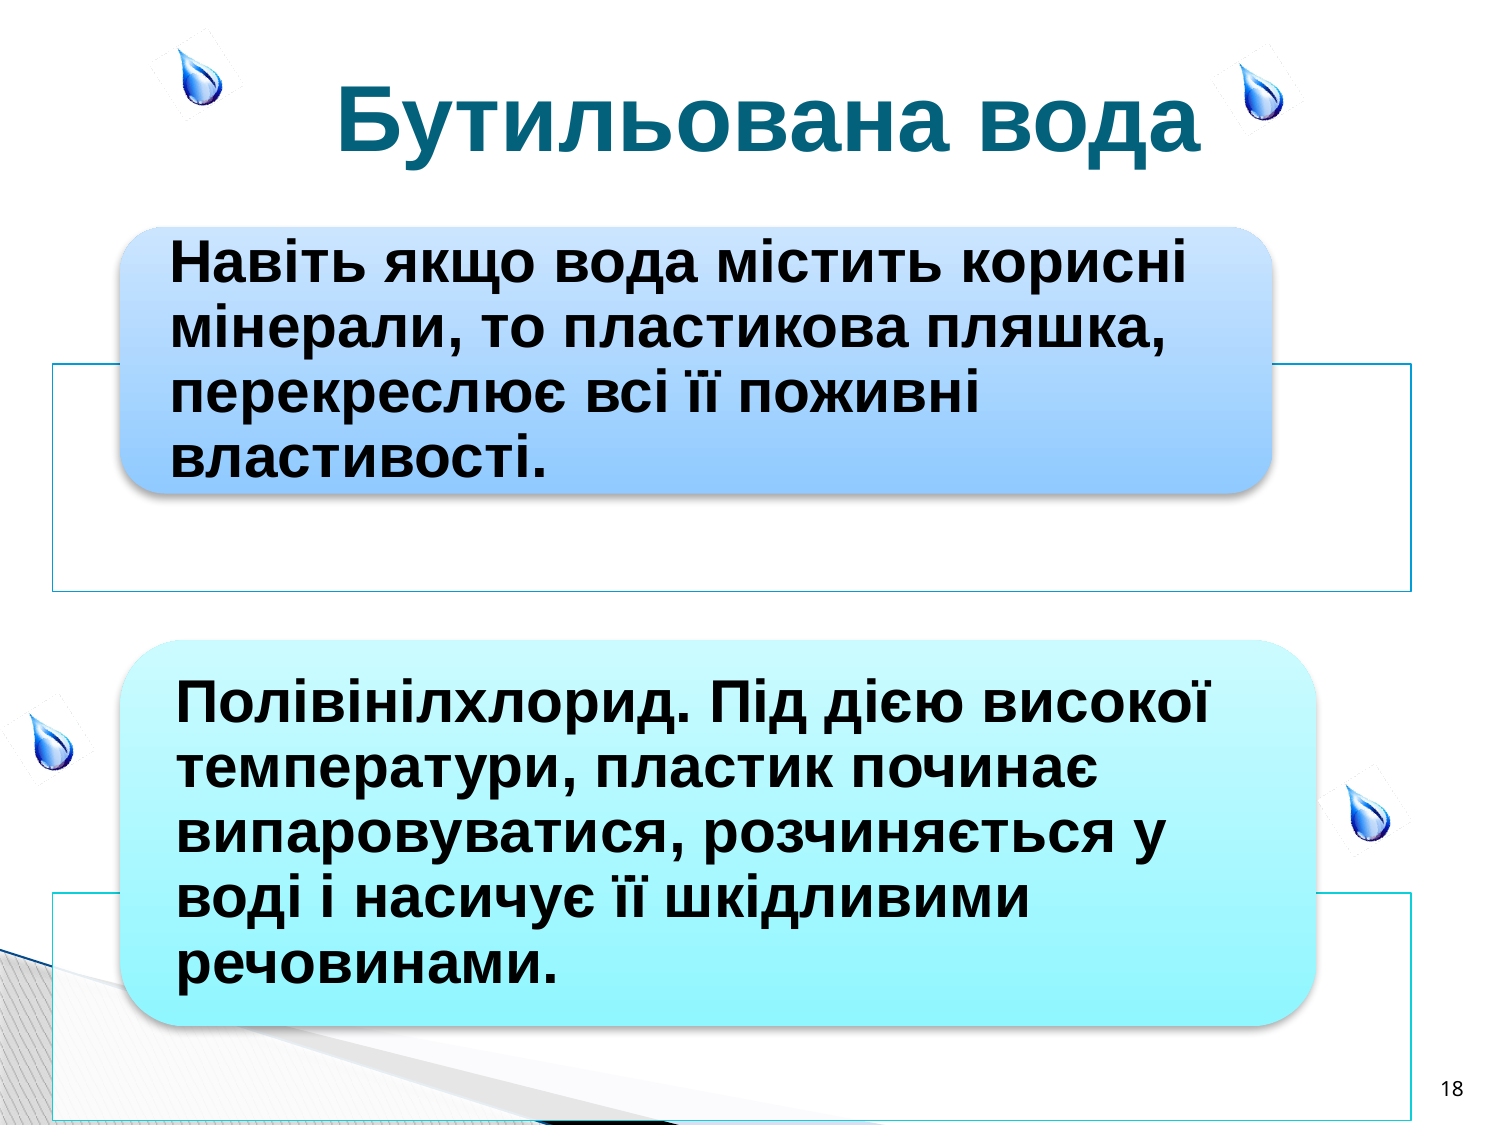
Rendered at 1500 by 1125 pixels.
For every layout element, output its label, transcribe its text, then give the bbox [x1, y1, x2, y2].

picture [1329, 775, 1398, 844]
picture [149, 28, 243, 120]
title Бутильована вода [93, 118, 1444, 223]
picture [1211, 43, 1304, 136]
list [52, 226, 1412, 1125]
picture [1, 697, 81, 786]
slide_number 18 [1418, 1051, 1479, 1112]
